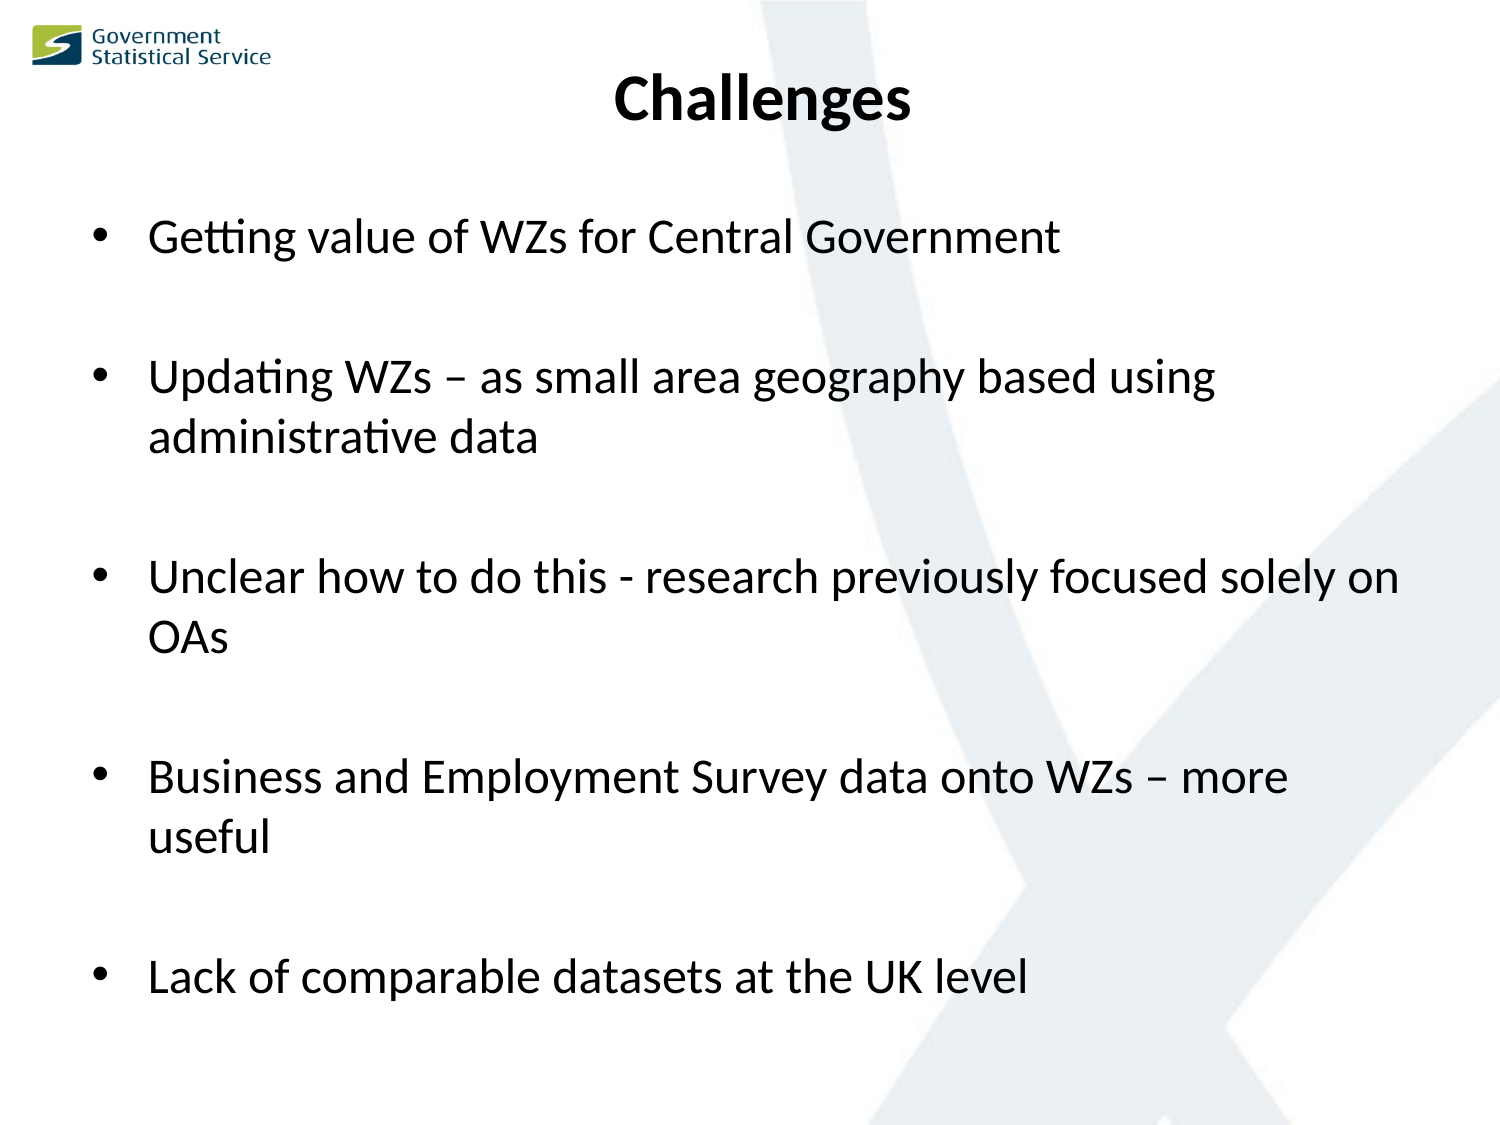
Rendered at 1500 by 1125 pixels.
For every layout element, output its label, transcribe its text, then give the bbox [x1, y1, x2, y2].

list Getting value of WZs for Central Government Updating WZs – as small area geography based using administrative data Unclear how to do this - research previously focused solely on OAs Business and Employment Survey data onto WZs – more useful Lack of comparable datasets at the UK level [76, 196, 1427, 1059]
title Challenges [88, 0, 1439, 188]
picture [0, 0, 1500, 1125]
